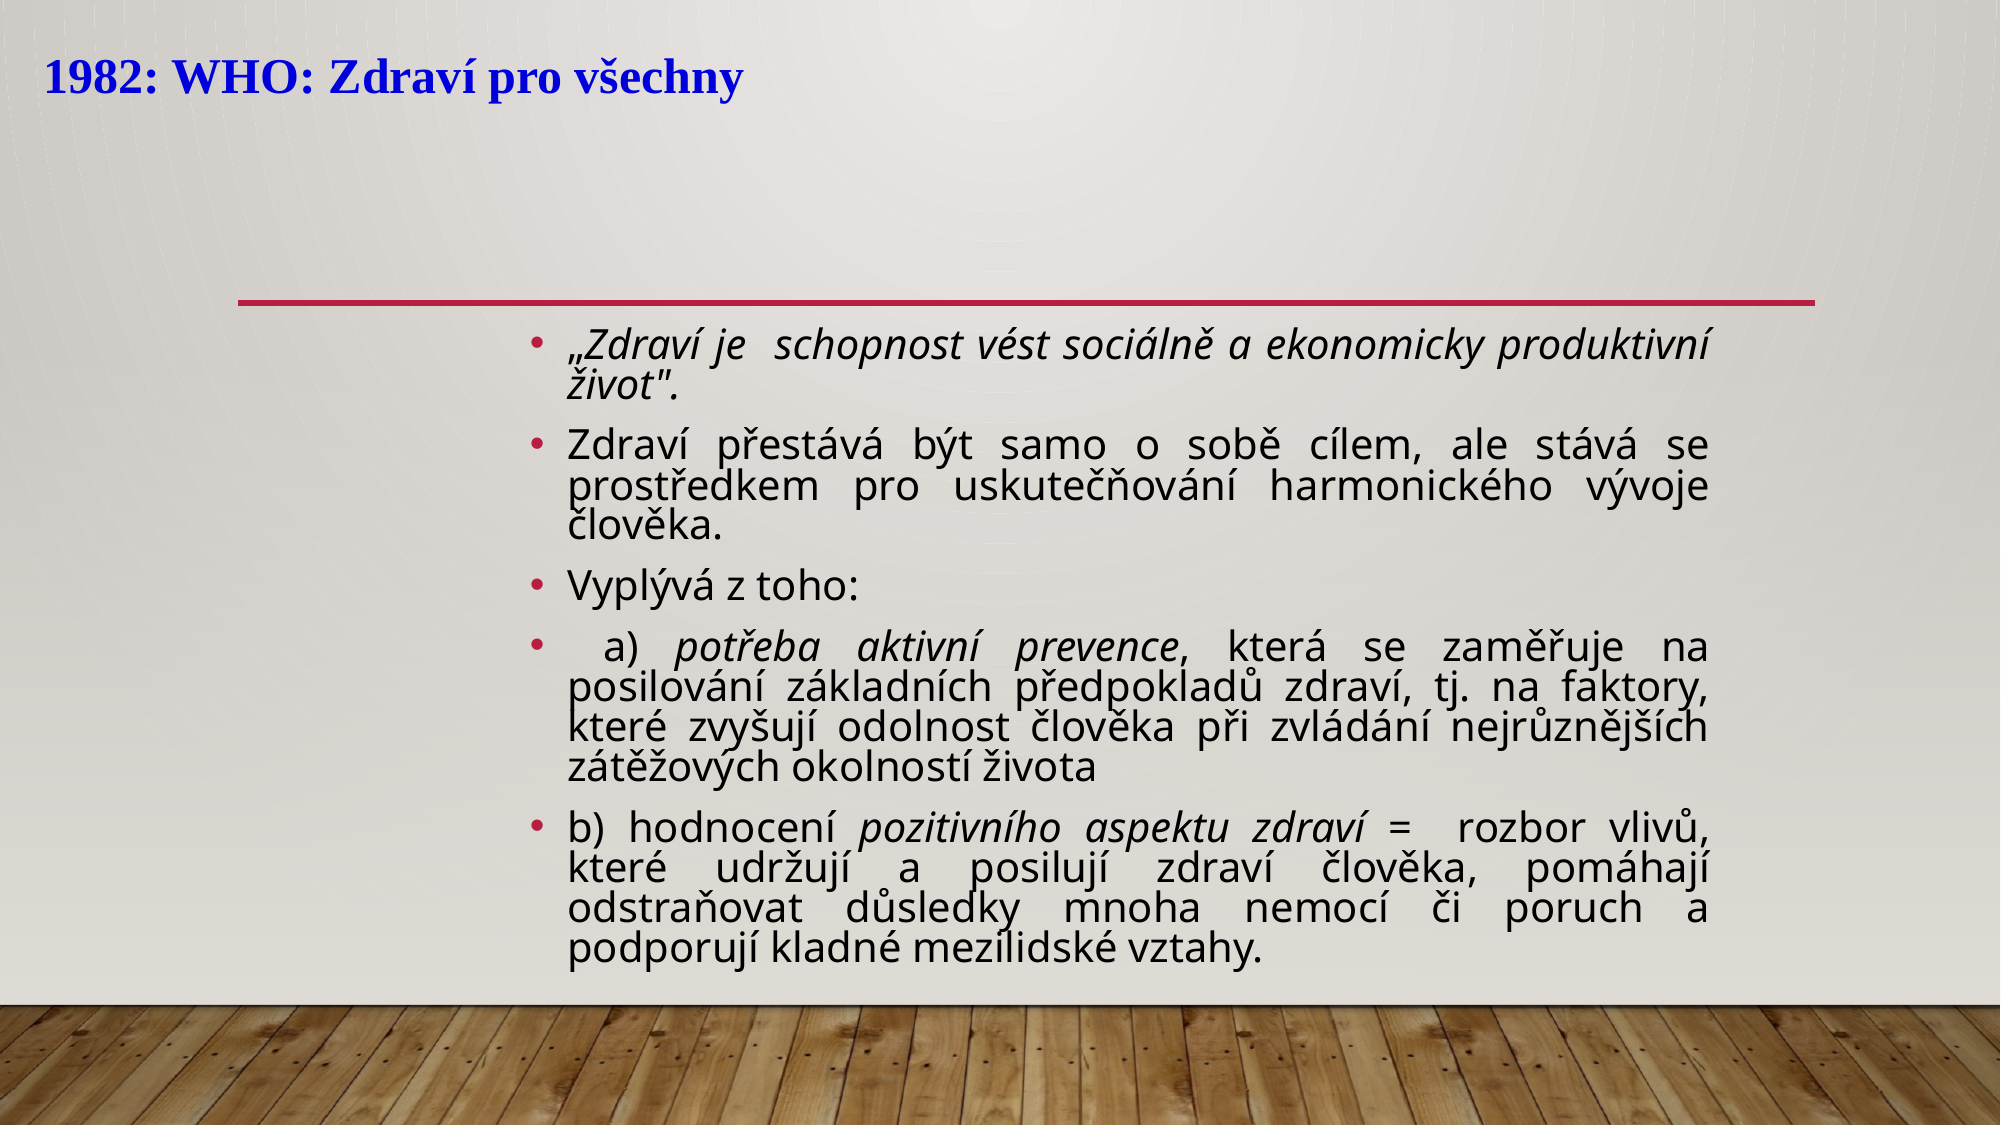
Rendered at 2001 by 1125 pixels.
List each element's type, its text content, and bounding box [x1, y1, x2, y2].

list „Zdraví je schopnost vést sociálně a ekonomicky produktivní život". Zdraví přestává být samo o sobě cílem, ale stává se prostředkem pro uskutečňování harmonického vývoje člověka. Vyplývá z toho: a) potřeba aktivní prevence, která se zaměřuje na posilování základních předpokladů zdraví, tj. na faktory, které zvyšují odolnost člověka při zvládání nejrůznějších zátěžových okolností života b) hodnocení pozitivního aspektu zdraví = rozbor vlivů, které udržují a posilují zdraví člověka, pomáhají odstraňovat důsledky mnoha nemocí či poruch a podporují kladné mezilidské vztahy. [514, 319, 1726, 1125]
picture [1726, 1005, 2000, 1125]
picture [0, 1005, 514, 1125]
text_box 1982: WHO: Zdraví pro všechny [28, 36, 760, 111]
